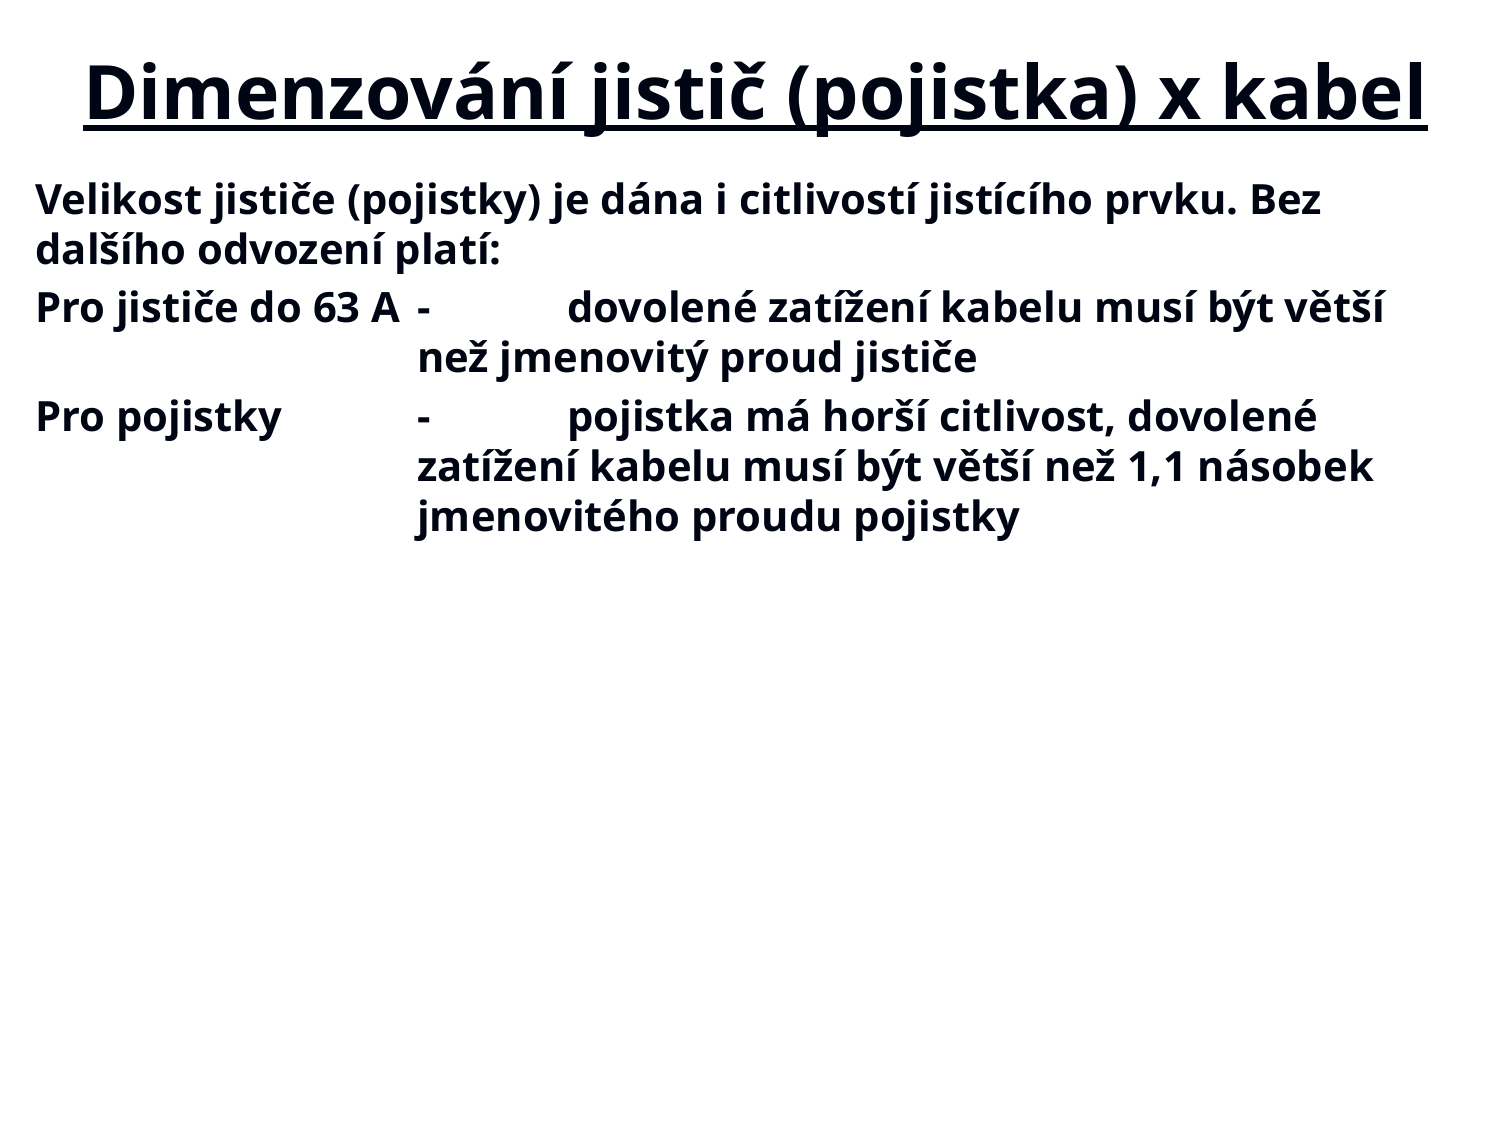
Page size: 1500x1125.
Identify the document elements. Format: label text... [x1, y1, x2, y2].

title Dimenzování jistič (pojistka) x kabel [29, 30, 1483, 149]
text_box Velikost jističe (pojistky) je dána i citlivostí jistícího prvku. Bez dalšího odvození platí: Pro jističe do 63 A - dovolené zatížení kabelu musí být větší než jmenovitý proud jističe Pro pojistky - pojistka má horší citlivost, dovolené zatížení kabelu musí být větší než 1,1 násobek jmenovitého proudu pojistky [29, 166, 1471, 546]
